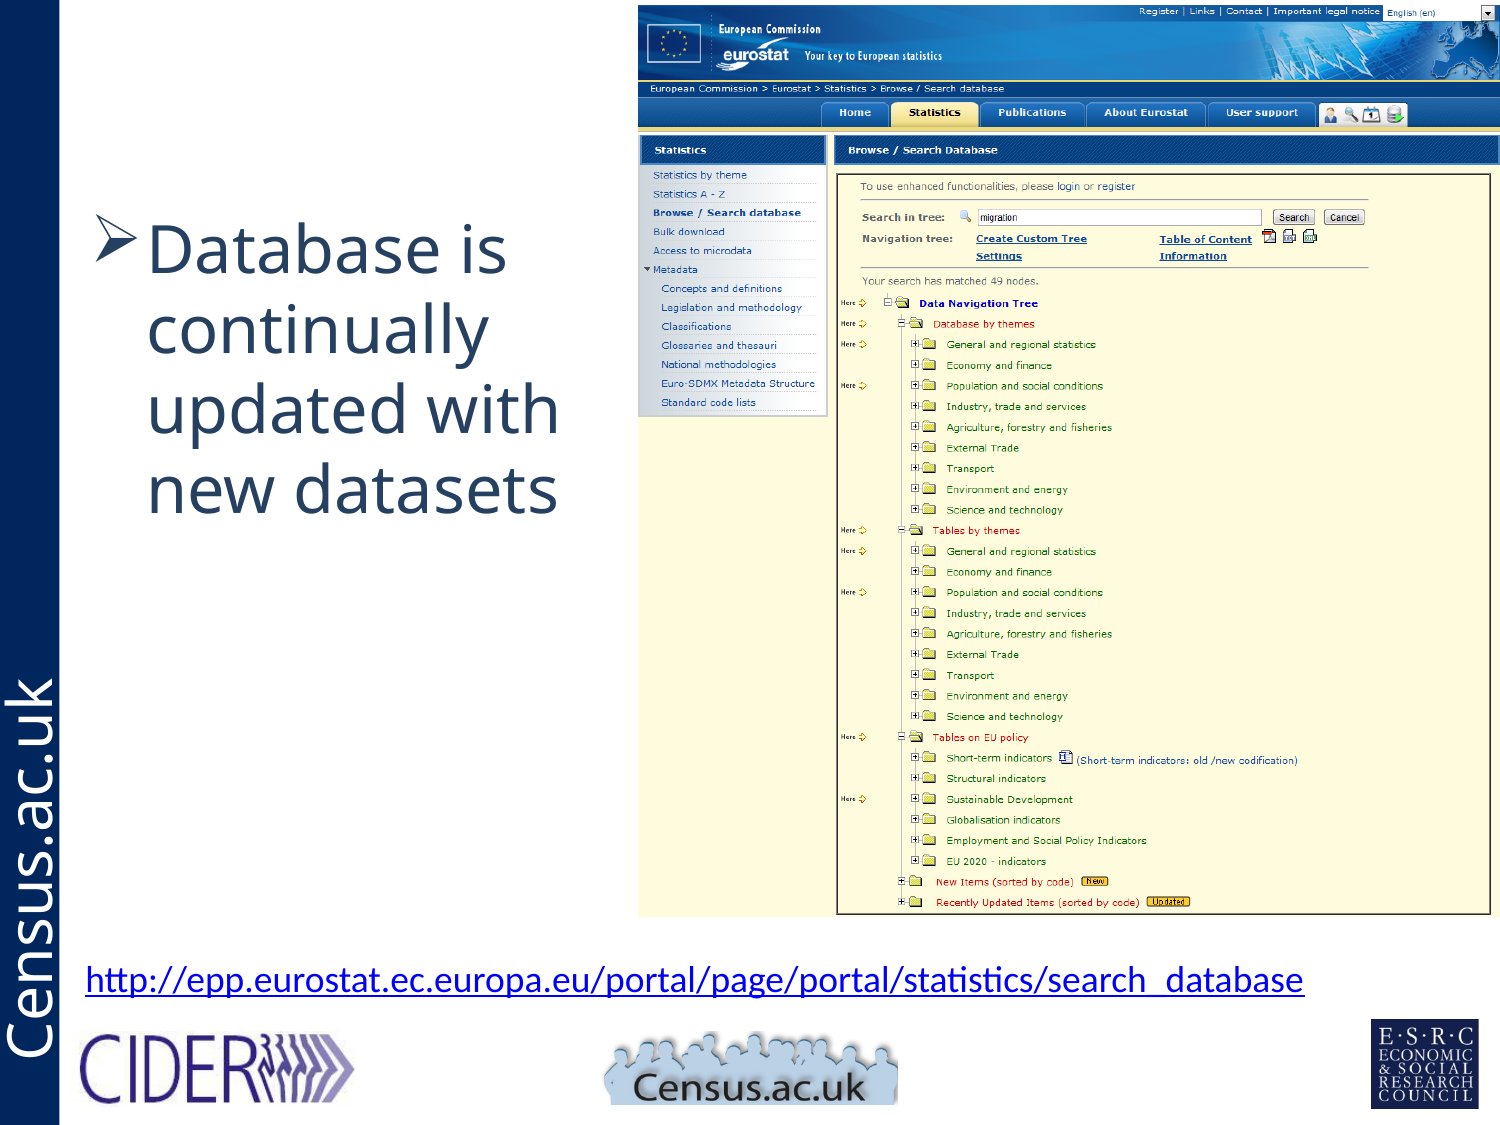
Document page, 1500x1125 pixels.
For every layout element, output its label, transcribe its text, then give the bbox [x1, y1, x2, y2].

picture [602, 1031, 898, 1105]
picture [70, 1031, 361, 1107]
picture [1371, 1019, 1479, 1109]
list Database is continually updated with new datasets [75, 199, 638, 947]
text_box http://epp.eurostat.ec.europa.eu/portal/page/portal/statistics/search_database [70, 947, 1500, 1008]
picture [637, 5, 1500, 918]
